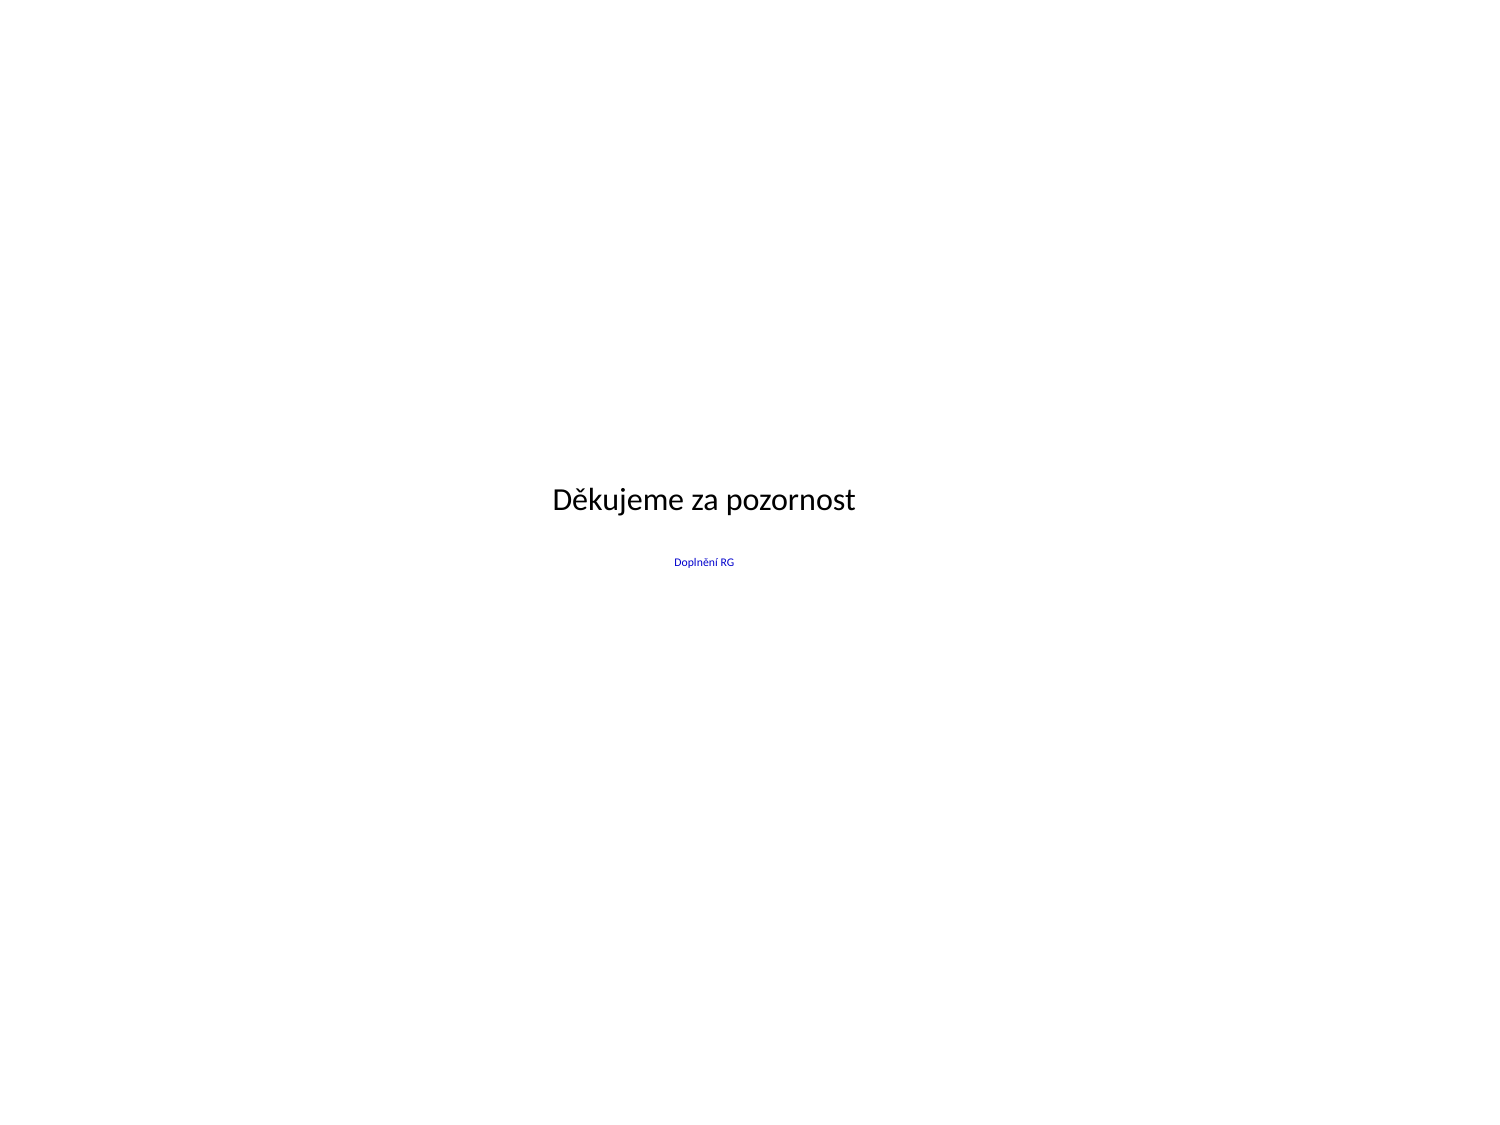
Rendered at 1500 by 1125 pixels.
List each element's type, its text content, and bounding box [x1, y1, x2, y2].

title Děkujeme za pozornost Doplnění RG [29, 468, 1380, 656]
